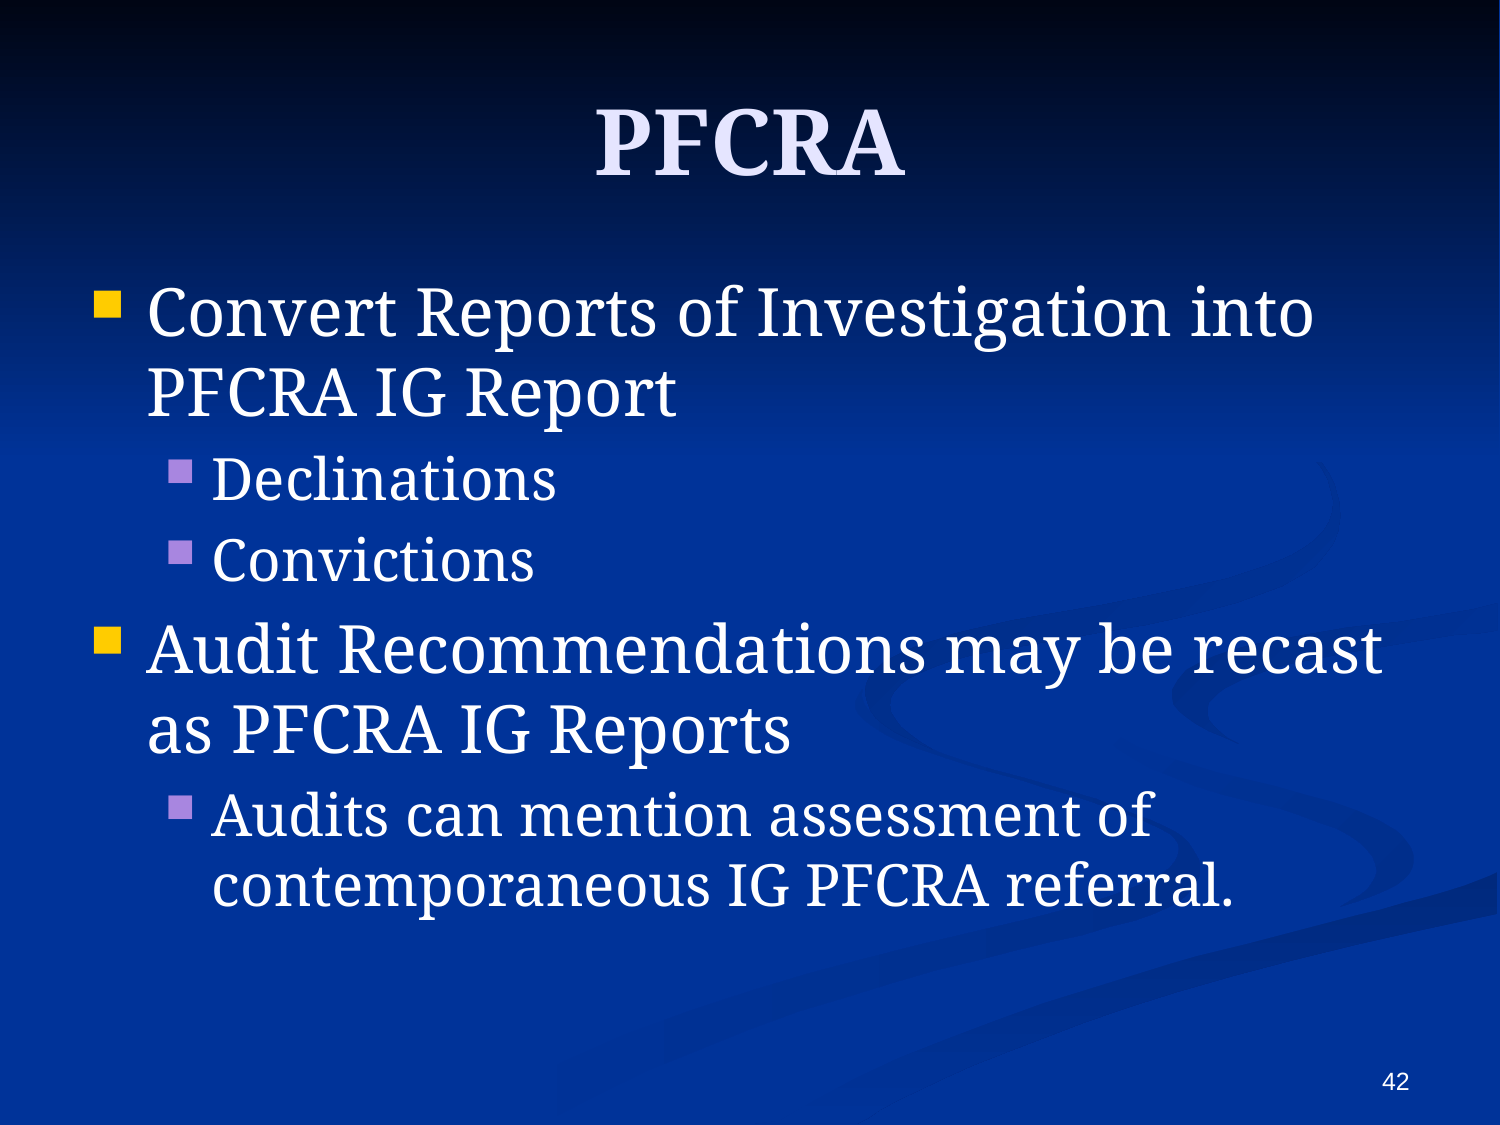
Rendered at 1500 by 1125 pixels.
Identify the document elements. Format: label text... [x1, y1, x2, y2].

list Convert Reports of Investigation into PFCRA IG Report Declinations Convictions Audit Recommendations may be recast as PFCRA IG Reports Audits can mention assessment of contemporaneous IG PFCRA referral. [74, 262, 1426, 1006]
title PFCRA [74, 44, 1426, 233]
slide_number 42 [1074, 1024, 1426, 1104]
